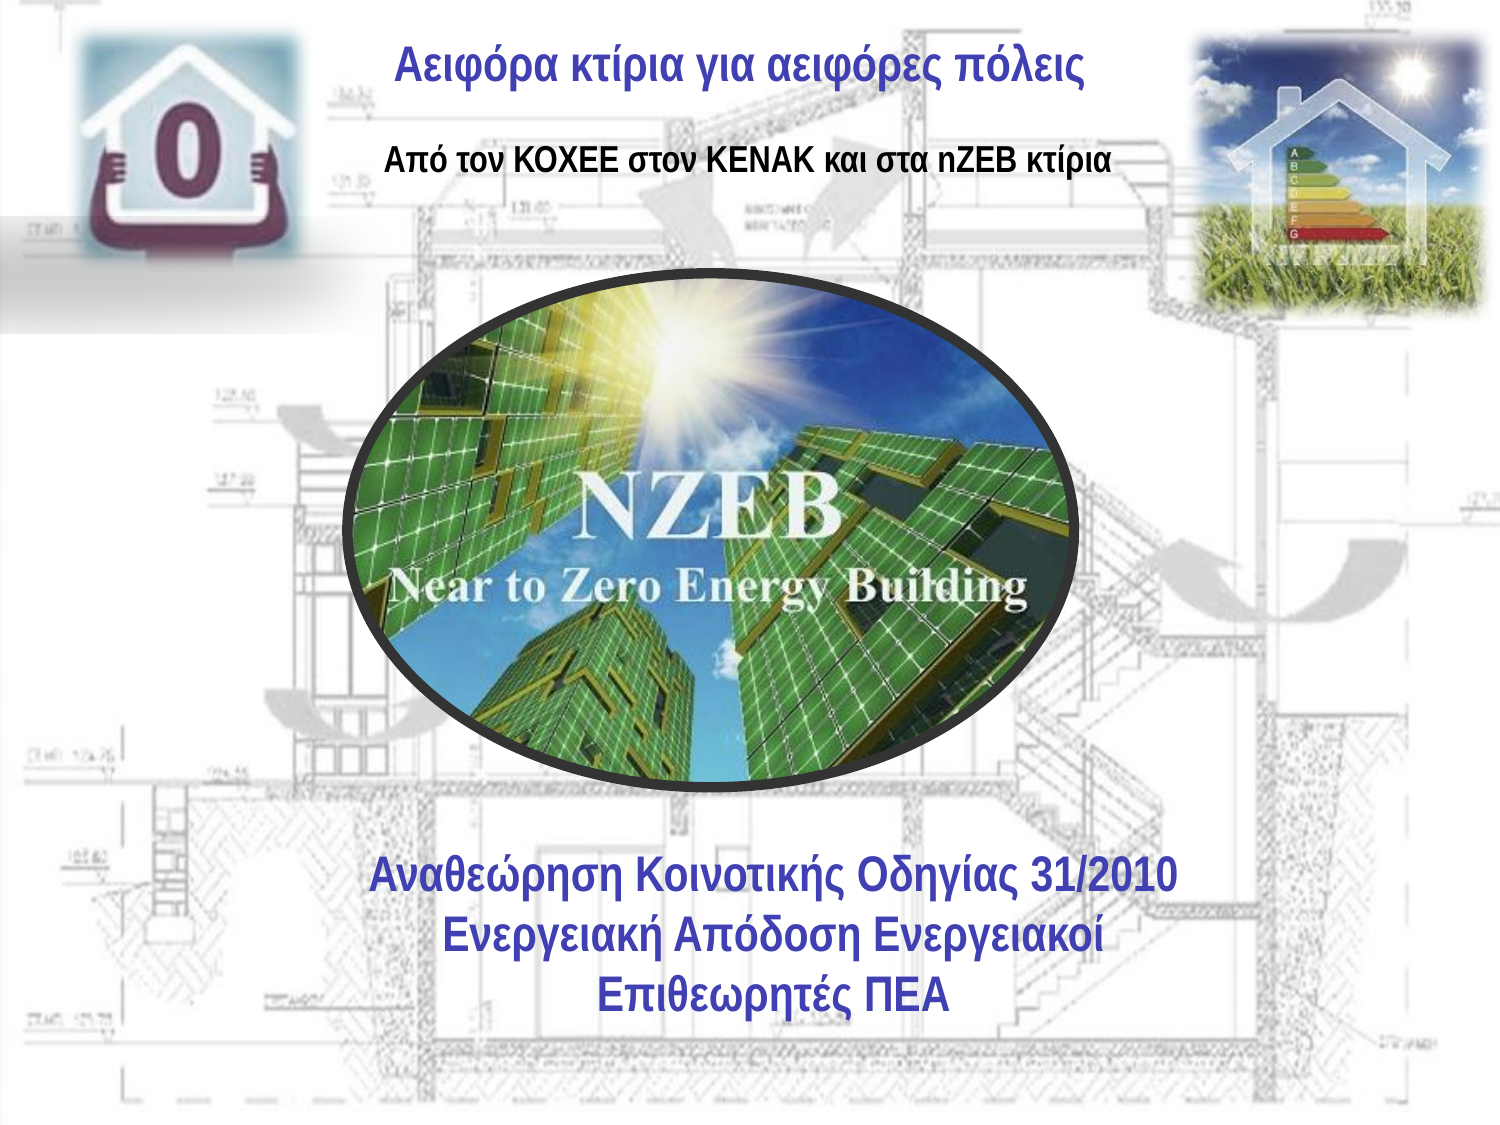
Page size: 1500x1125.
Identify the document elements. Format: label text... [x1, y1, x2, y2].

picture [0, 0, 1500, 1125]
text_box Αειφόρα κτίρια για αειφόρες πόλεις [378, 24, 1114, 99]
text_box Αναθεώρηση Κοινοτικής Οδηγίας 31/2010 Ενεργειακή Απόδοση Ενεργειακοί Επιθεωρητές ΠΕΑ [348, 834, 1200, 1029]
text_box Από τον ΚΟΧΕΕ στον ΚΕΝΑΚ και στα nZEB κτίρια [368, 127, 1127, 443]
